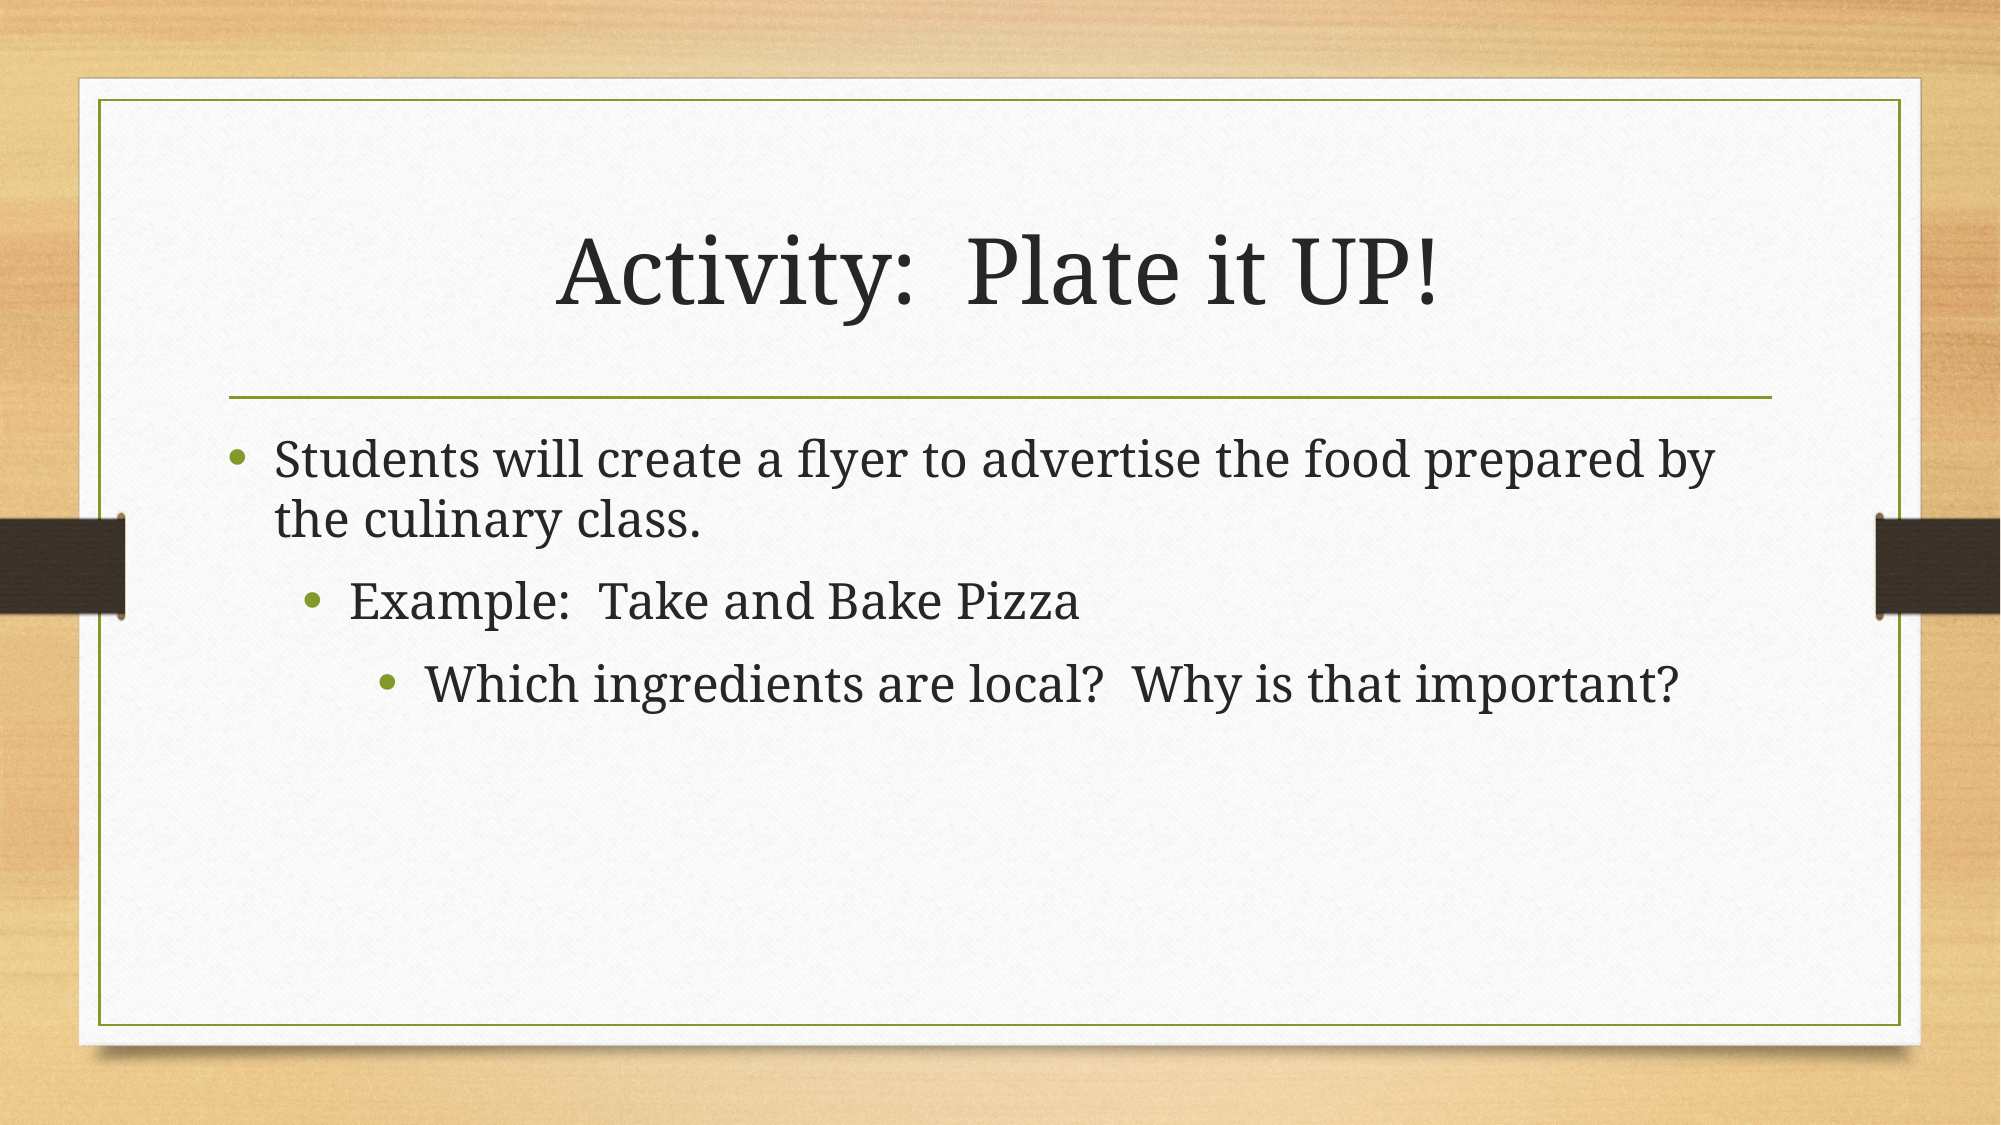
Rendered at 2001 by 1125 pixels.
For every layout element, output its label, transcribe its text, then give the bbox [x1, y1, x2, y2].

picture [0, 0, 2001, 1125]
title Activity: Plate it UP! [212, 161, 1788, 375]
list Students will create a flyer to advertise the food prepared by the culinary class. Example: Take and Bake Pizza Which ingredients are local? Why is that important? [212, 419, 1788, 964]
